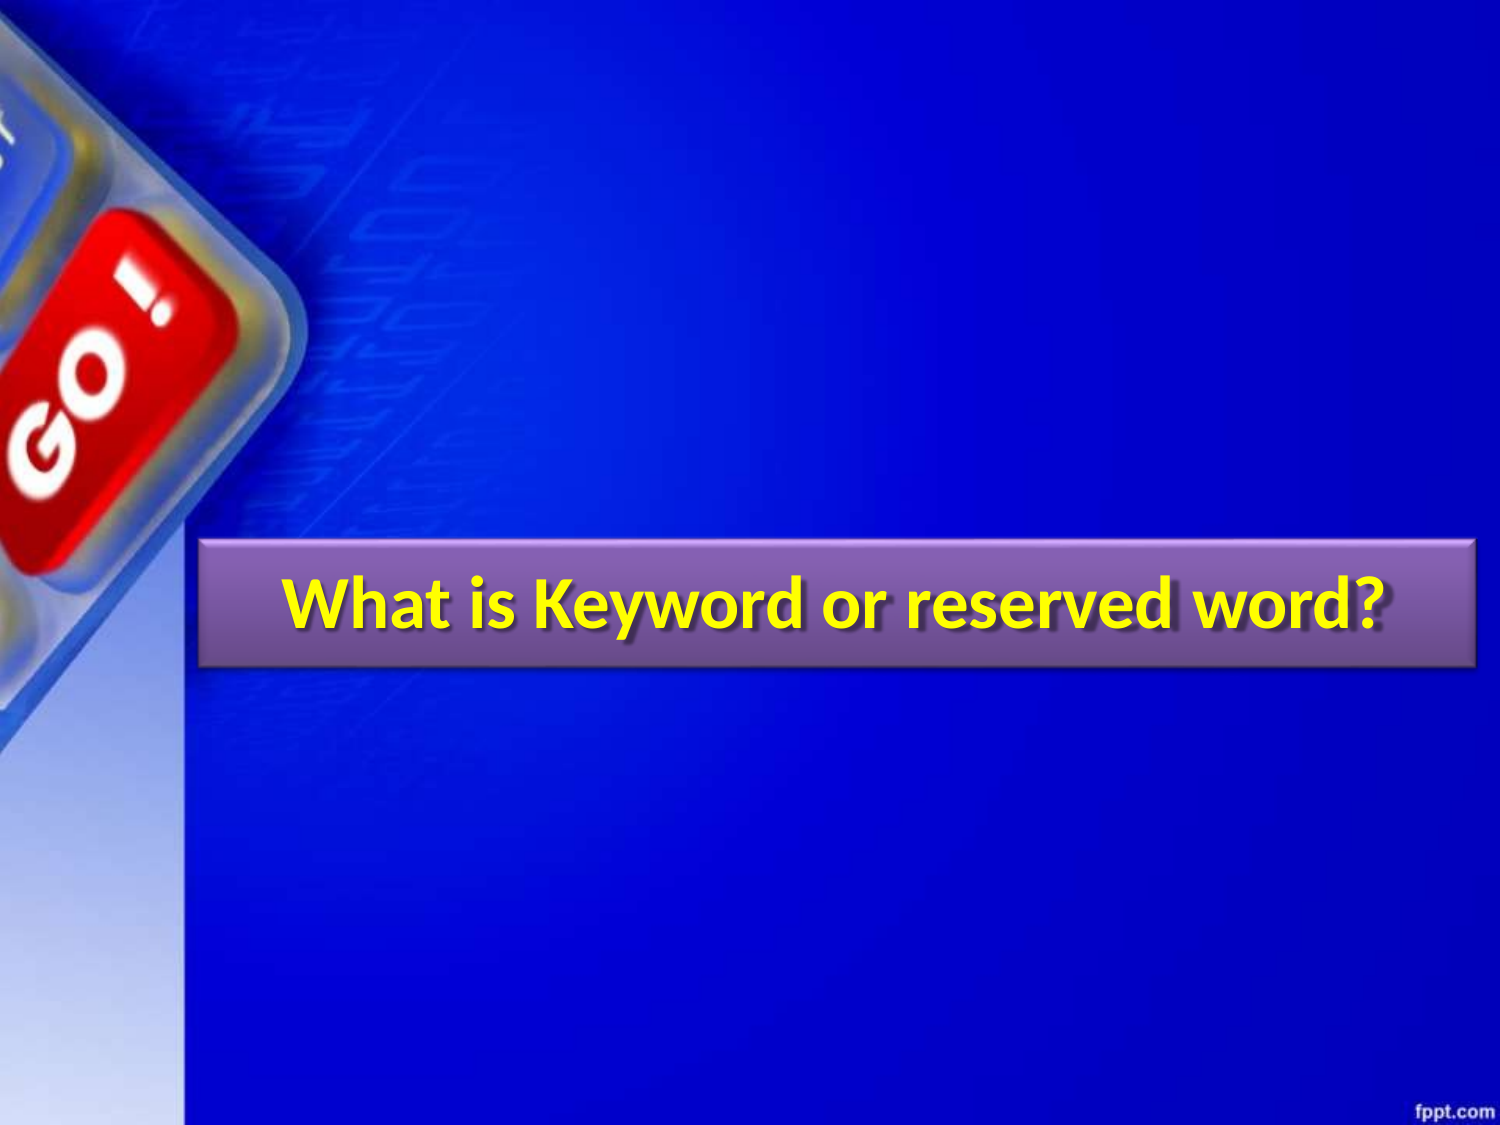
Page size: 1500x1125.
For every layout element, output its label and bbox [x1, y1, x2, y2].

text_box [191, 531, 1484, 711]
picture [0, 0, 1500, 1125]
